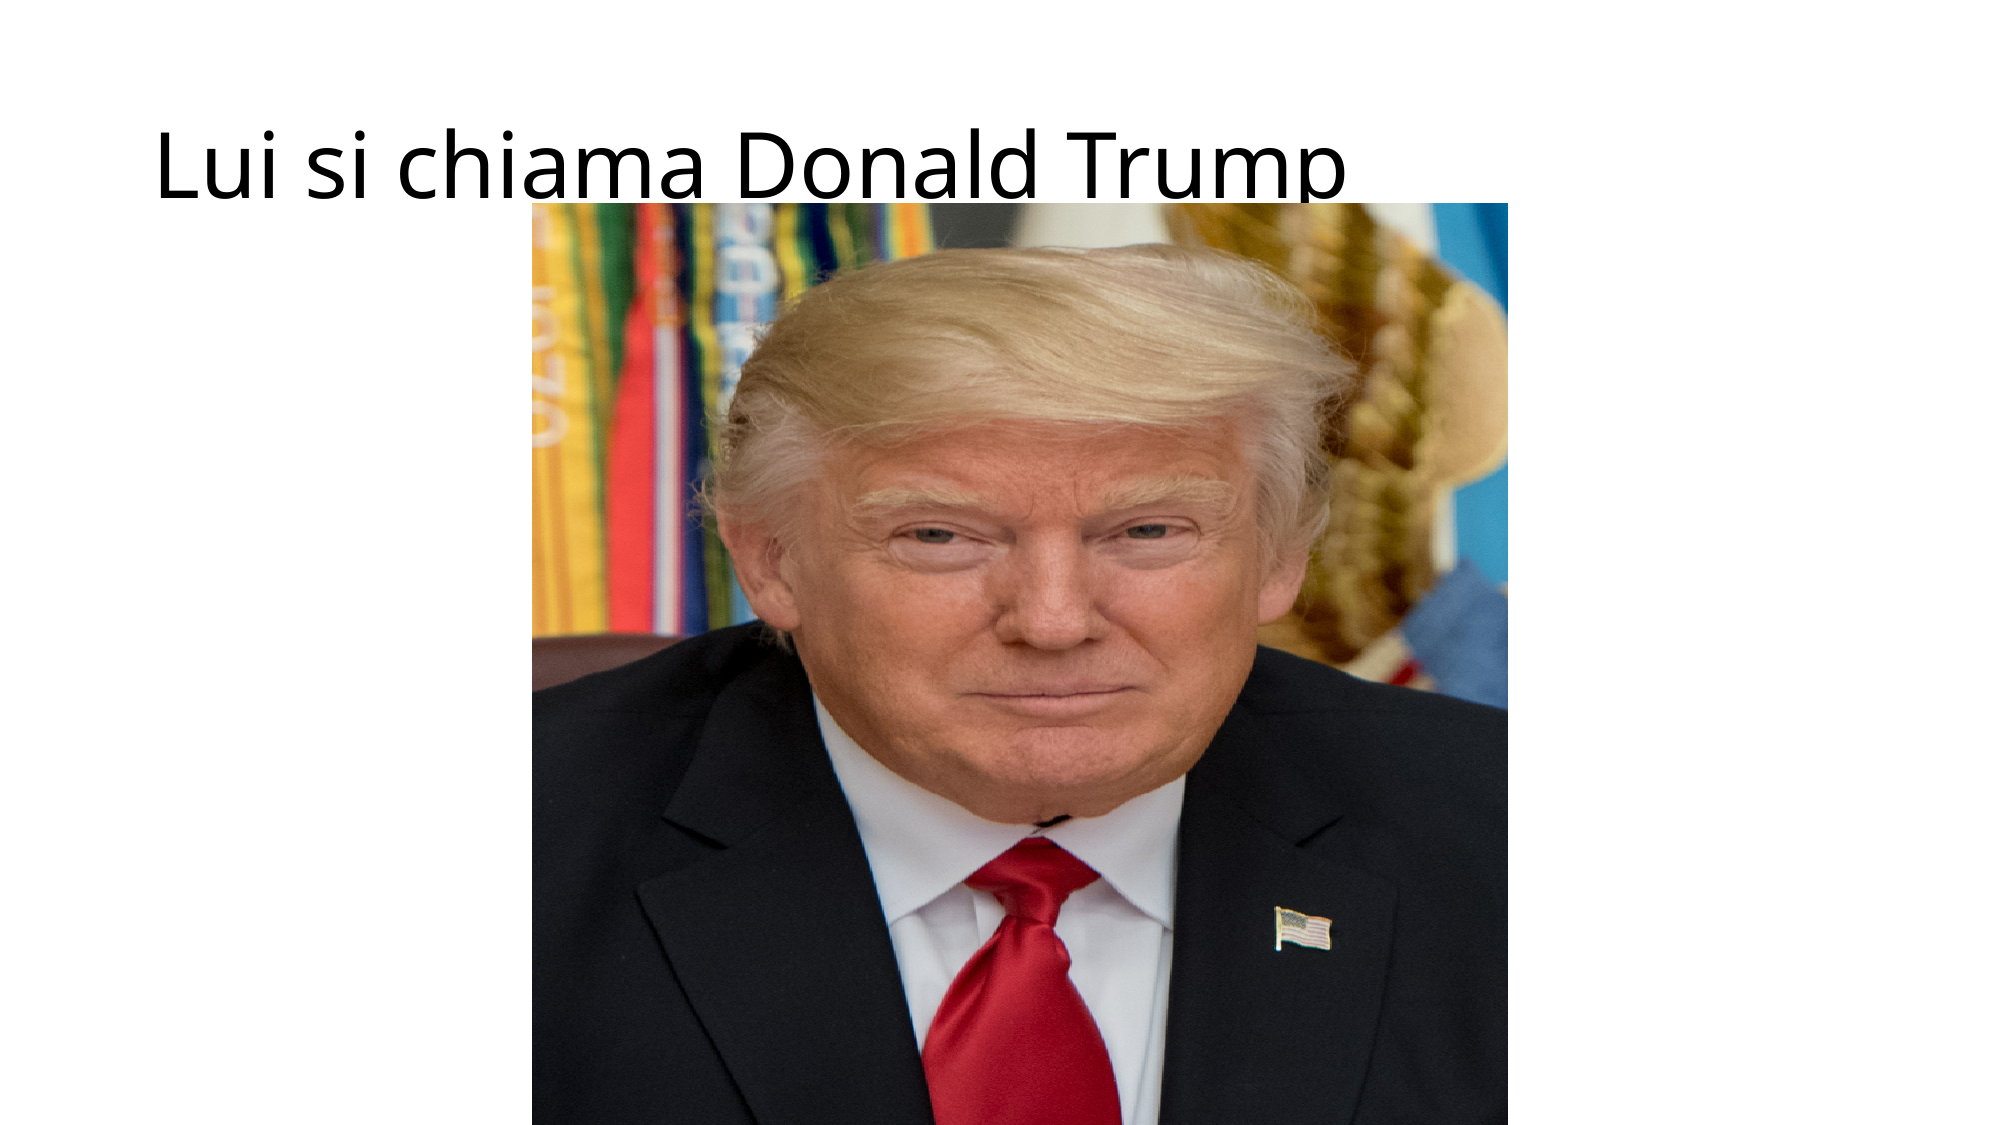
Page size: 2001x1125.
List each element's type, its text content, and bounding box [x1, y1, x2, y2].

title Lui si chiama Donald Trump [137, 59, 1863, 278]
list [532, 203, 1508, 1125]
